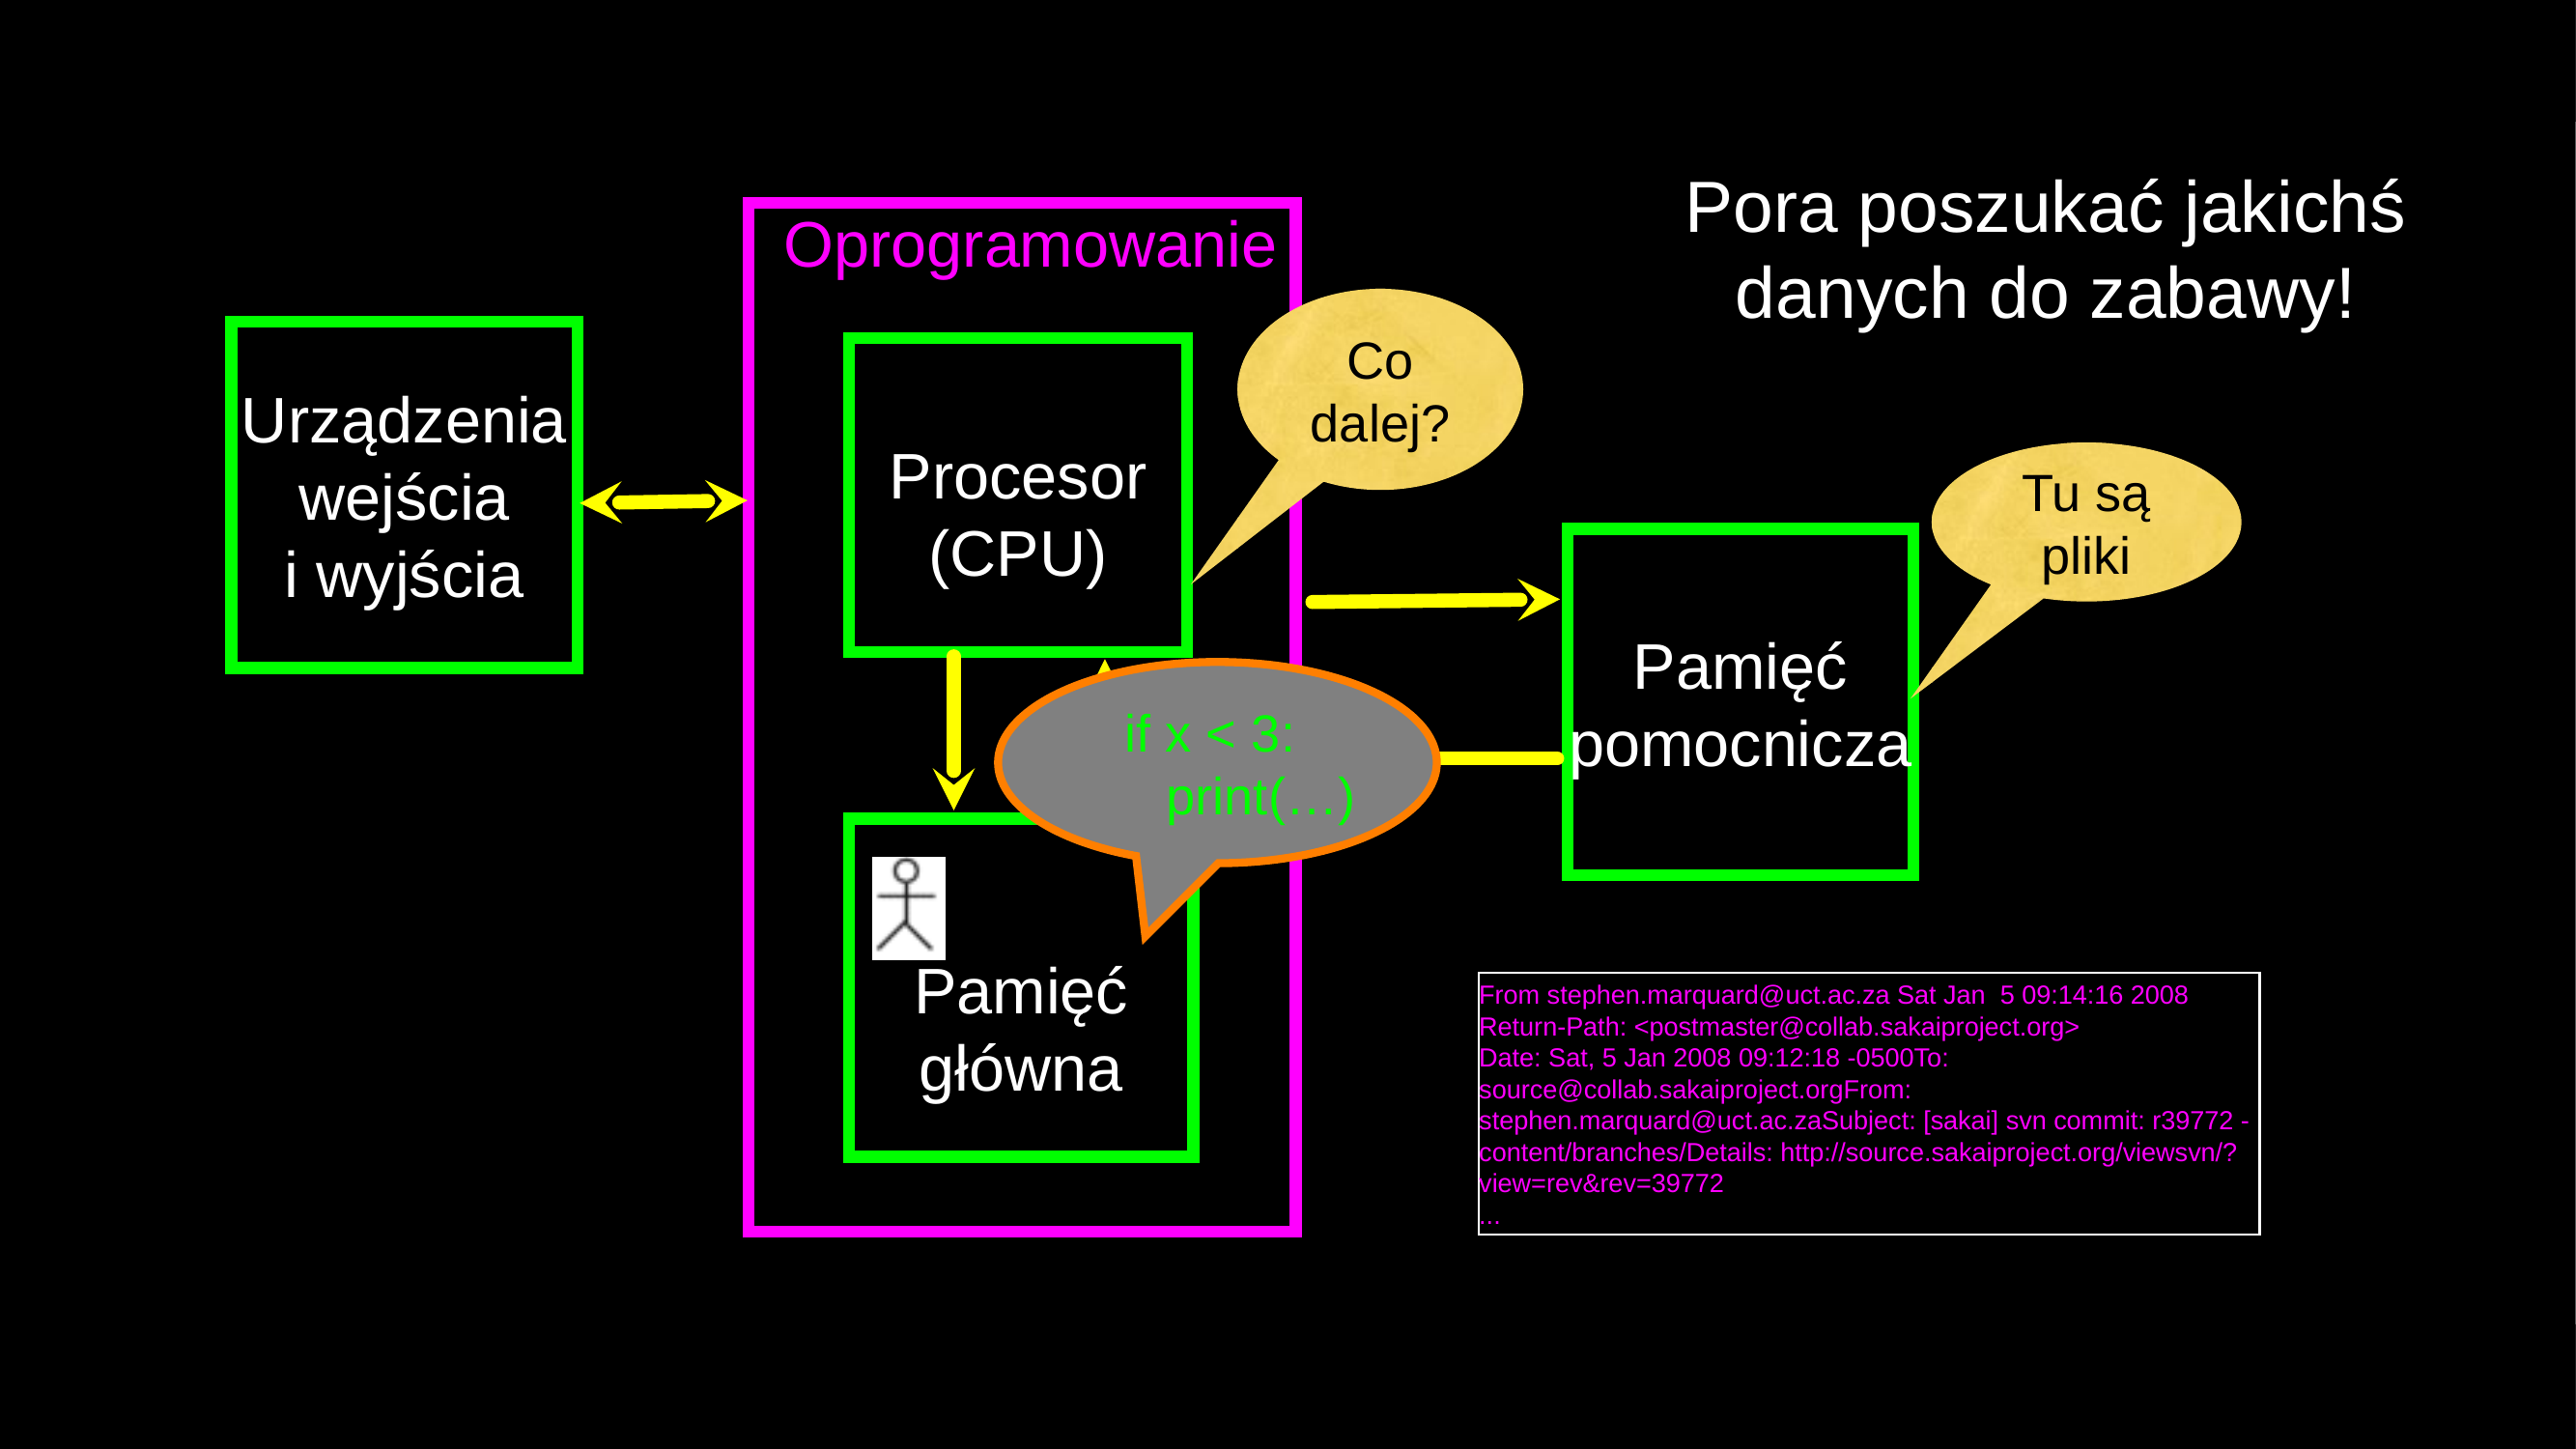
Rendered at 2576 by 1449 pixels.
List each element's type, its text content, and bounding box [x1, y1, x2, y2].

text_box Tu są pliki [1910, 442, 2242, 699]
picture [872, 857, 947, 960]
text_box Pamięć główna [849, 818, 1194, 1157]
text_box Oprogramowanie [748, 203, 1296, 1232]
text_box Procesor (CPU) [849, 337, 1188, 652]
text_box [579, 499, 749, 504]
text_box if x < 3: print(…) [998, 662, 1437, 937]
text_box Urządzenia wejścia i wyjścia [231, 322, 578, 668]
text_box Pora poszukać jakichś danych do zabawy! [1645, 114, 2447, 379]
text_box Pamięć pomocnicza [1567, 528, 1914, 875]
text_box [1312, 599, 1561, 603]
text_box From stephen.marquard@uct.ac.za Sat Jan 5 09:14:16 2008 Return-Path: <postmaster@collab.sakaiproject.org> Date: Sat, 5 Jan 2008 09:12:18 -0500To: source@collab.sakaiproject.orgFrom: stephen.marquard@uct.ac.zaSubject: [sakai] svn commit: r39772 - content/branches/Details: http://source.sakaiproject.org/viewsvn/?view=rev&rev=39772 ... [1479, 973, 2260, 1235]
text_box Co dalej? [1190, 288, 1524, 585]
